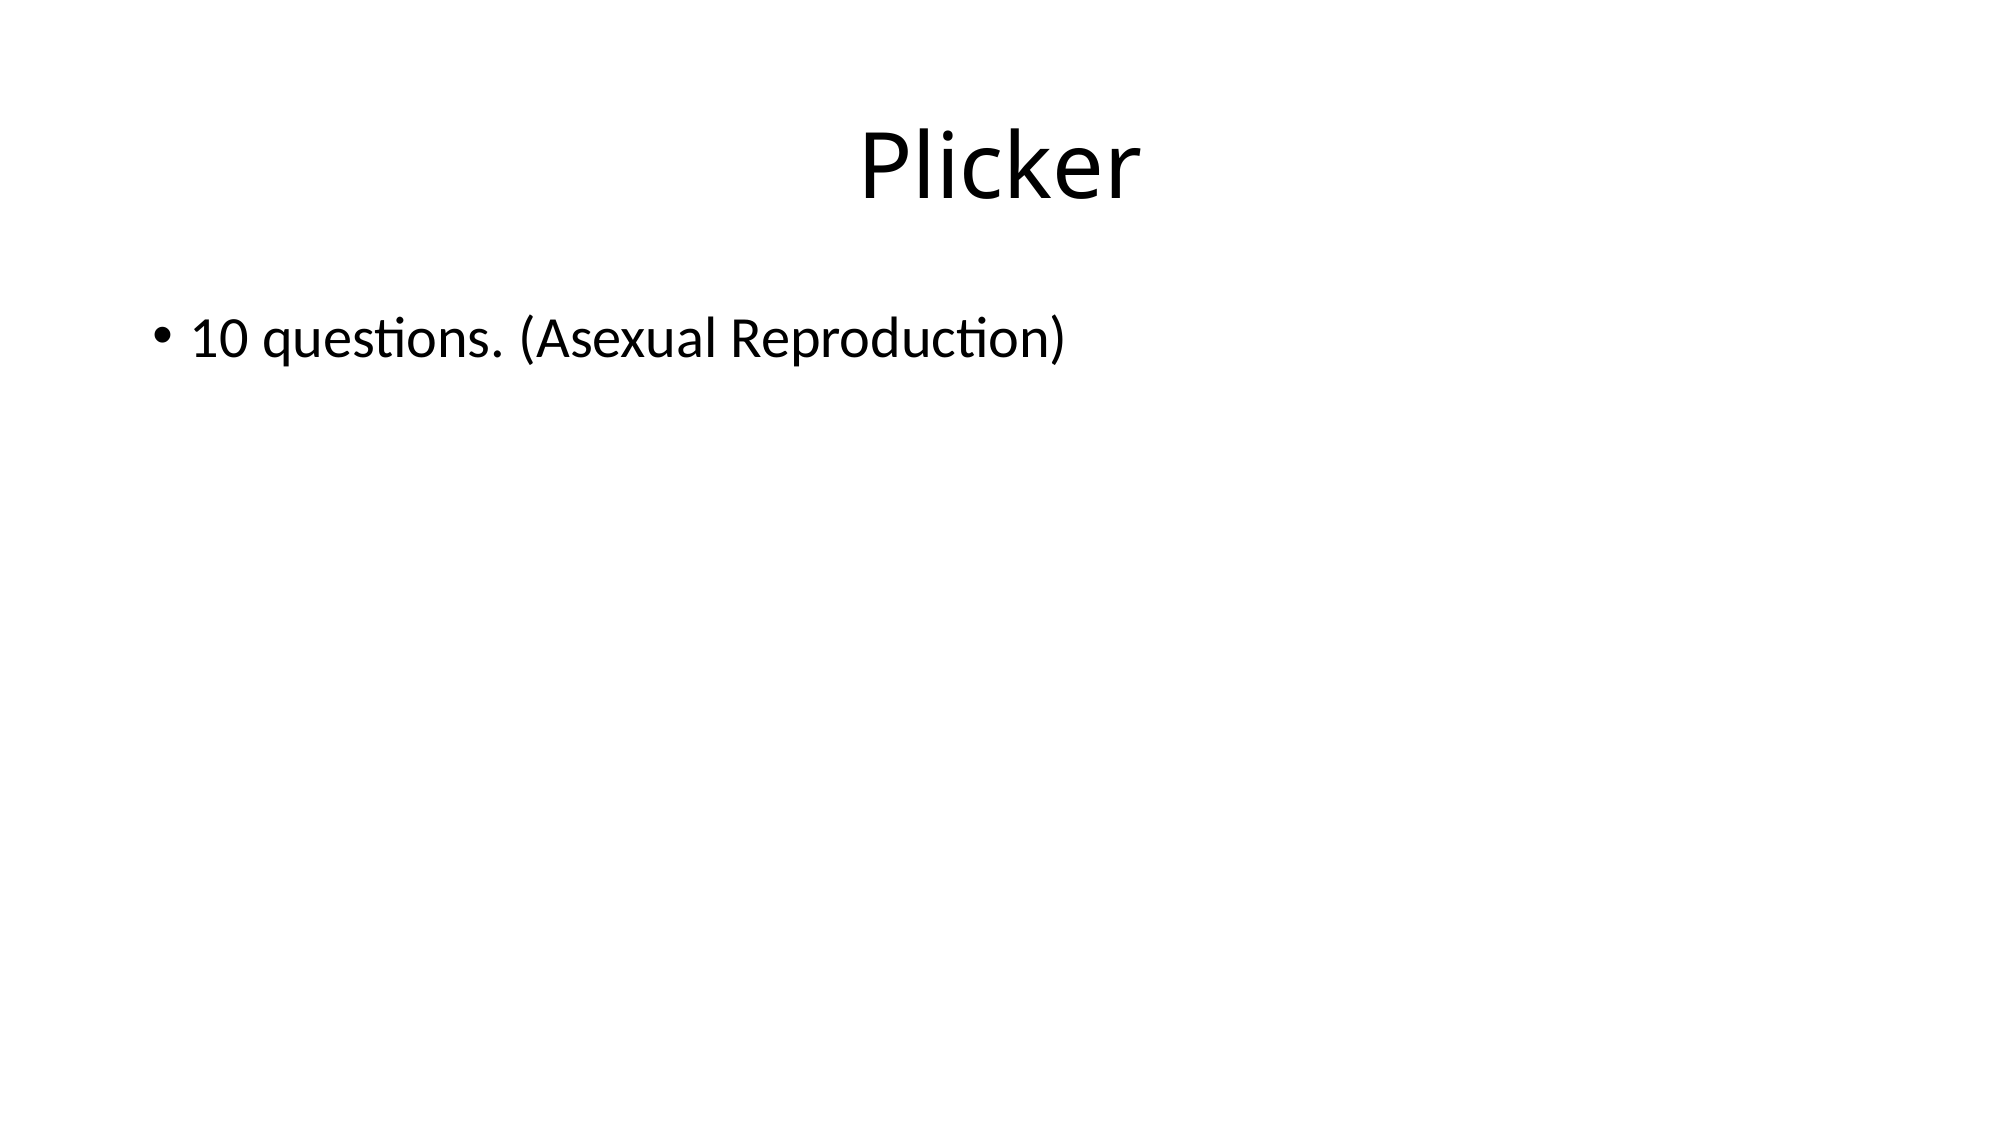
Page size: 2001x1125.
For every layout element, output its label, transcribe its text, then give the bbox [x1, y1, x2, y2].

title Plicker [137, 59, 1863, 278]
list 10 questions. (Asexual Reproduction) [137, 299, 1863, 1014]
